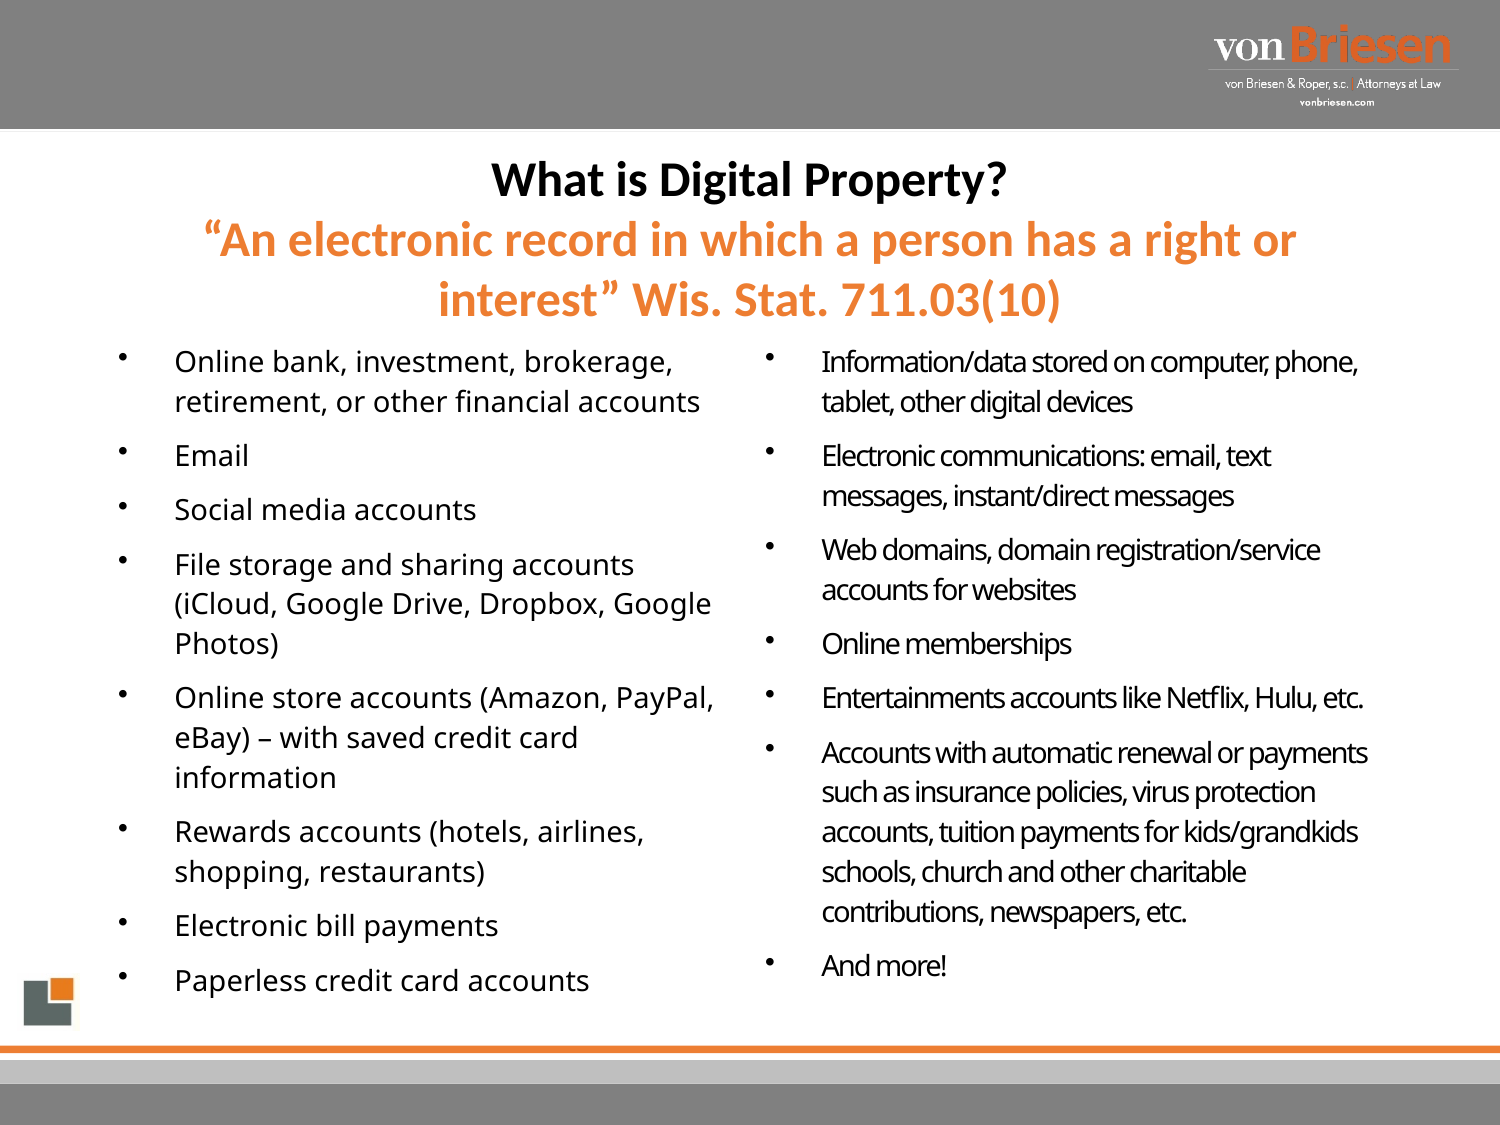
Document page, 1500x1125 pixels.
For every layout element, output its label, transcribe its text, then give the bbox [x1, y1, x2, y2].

picture [17, 973, 80, 1031]
title What is Digital Property? “An electronic record in which a person has a right or interest” Wis. Stat. 711.03(10) [103, 148, 1397, 324]
table_header Information/data stored on computer, phone, tablet, other digital devices Electronic communications: email, text messages, instant/direct messages Web domains, domain registration/service accounts for websites Online memberships Entertainments accounts like Netflix, Hulu, etc. Accounts with automatic renewal or payments such as insurance policies, virus protection accounts, tuition payments for kids/grandkids schools, church and other charitable contributions, newspapers, etc. And more! [751, 334, 1396, 1034]
table_header Online bank, investment, brokerage, retirement, or other financial accounts Email Social media accounts File storage and sharing accounts (iCloud, Google Drive, Dropbox, Google Photos) Online store accounts (Amazon, PayPal, eBay) – with saved credit card information Rewards accounts (hotels, airlines, shopping, restaurants) Electronic bill payments Paperless credit card accounts [104, 334, 749, 1034]
picture [1203, 18, 1465, 108]
